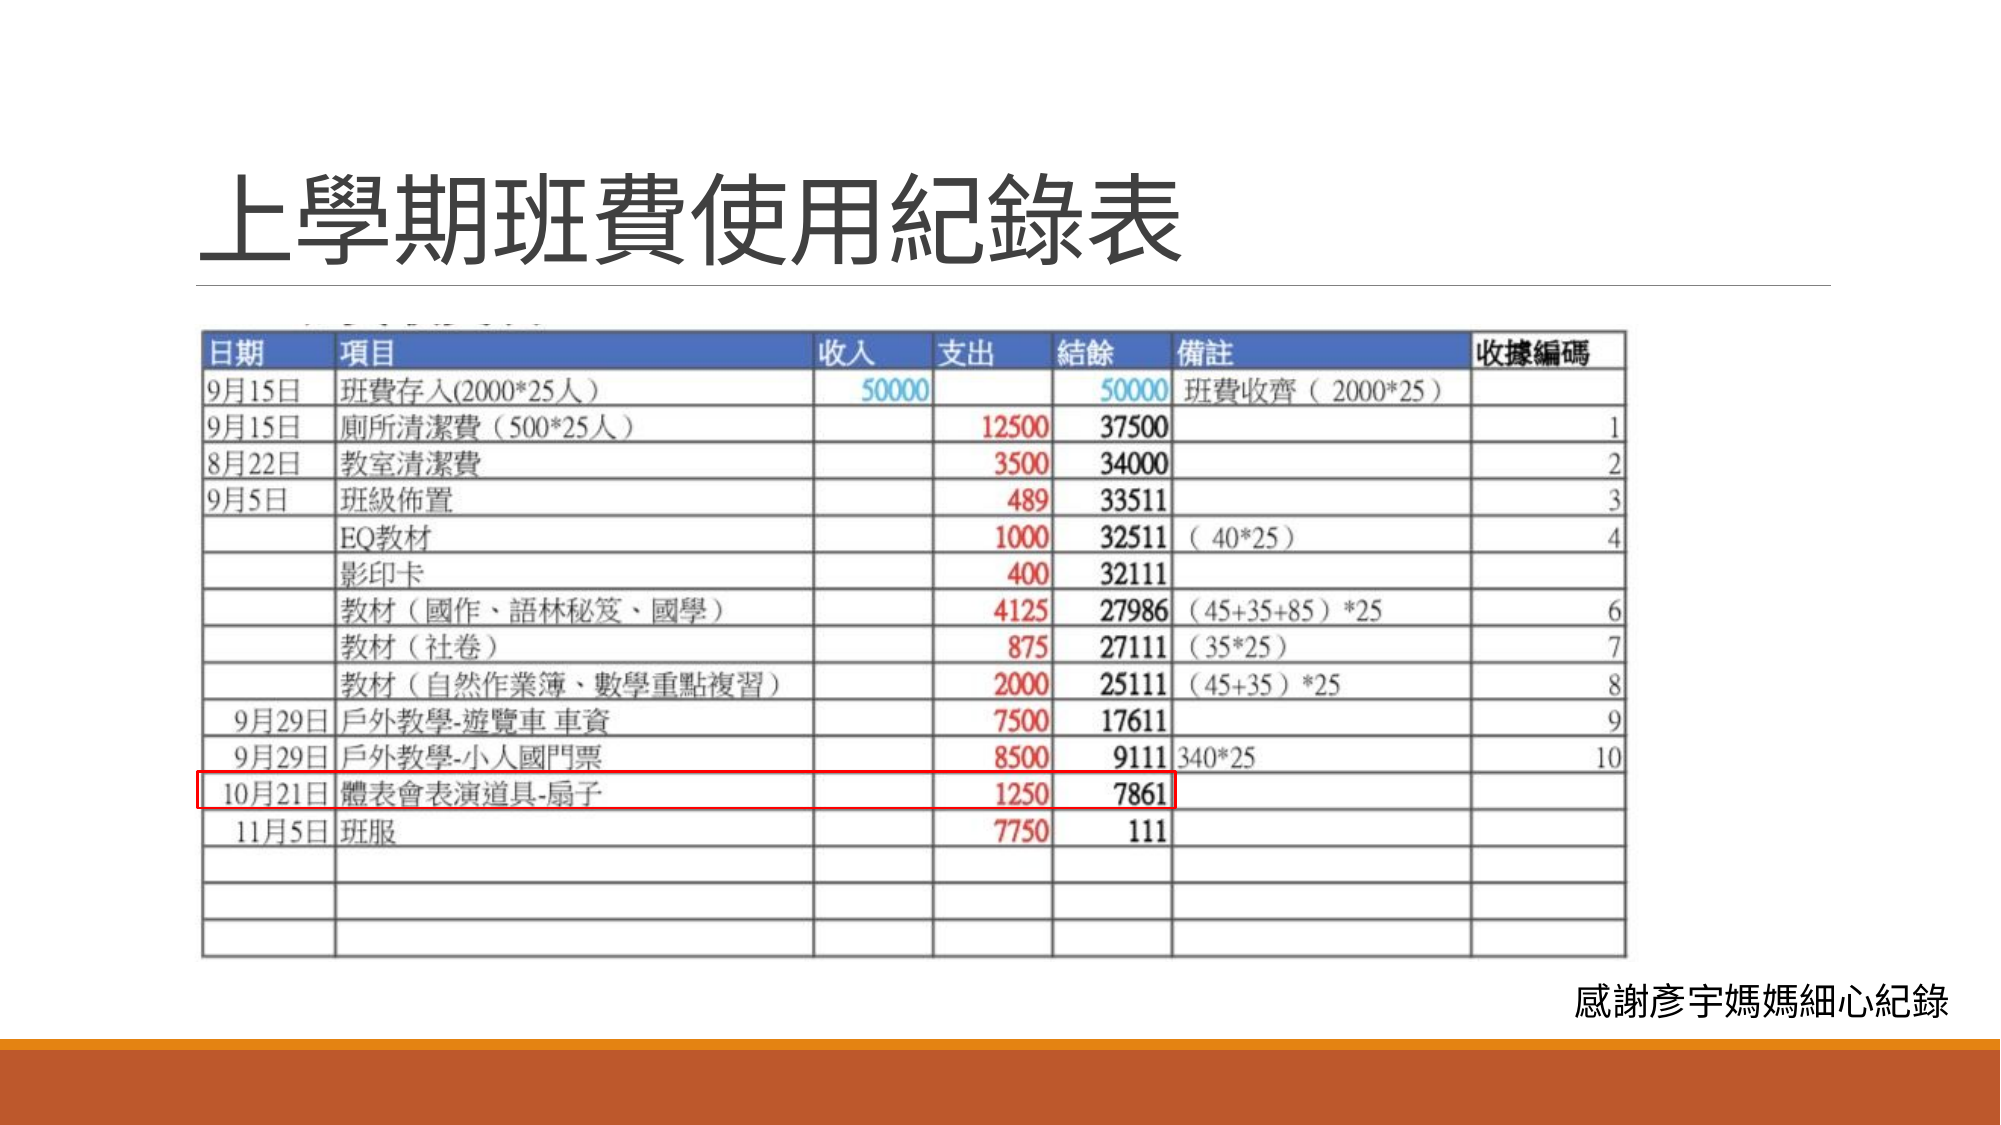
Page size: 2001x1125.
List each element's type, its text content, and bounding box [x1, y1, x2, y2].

title 上學期班費使用紀錄表 [180, 47, 1830, 285]
picture [140, 323, 1763, 962]
text_box 感謝彥宇媽媽細心紀錄 [1559, 970, 1965, 1031]
